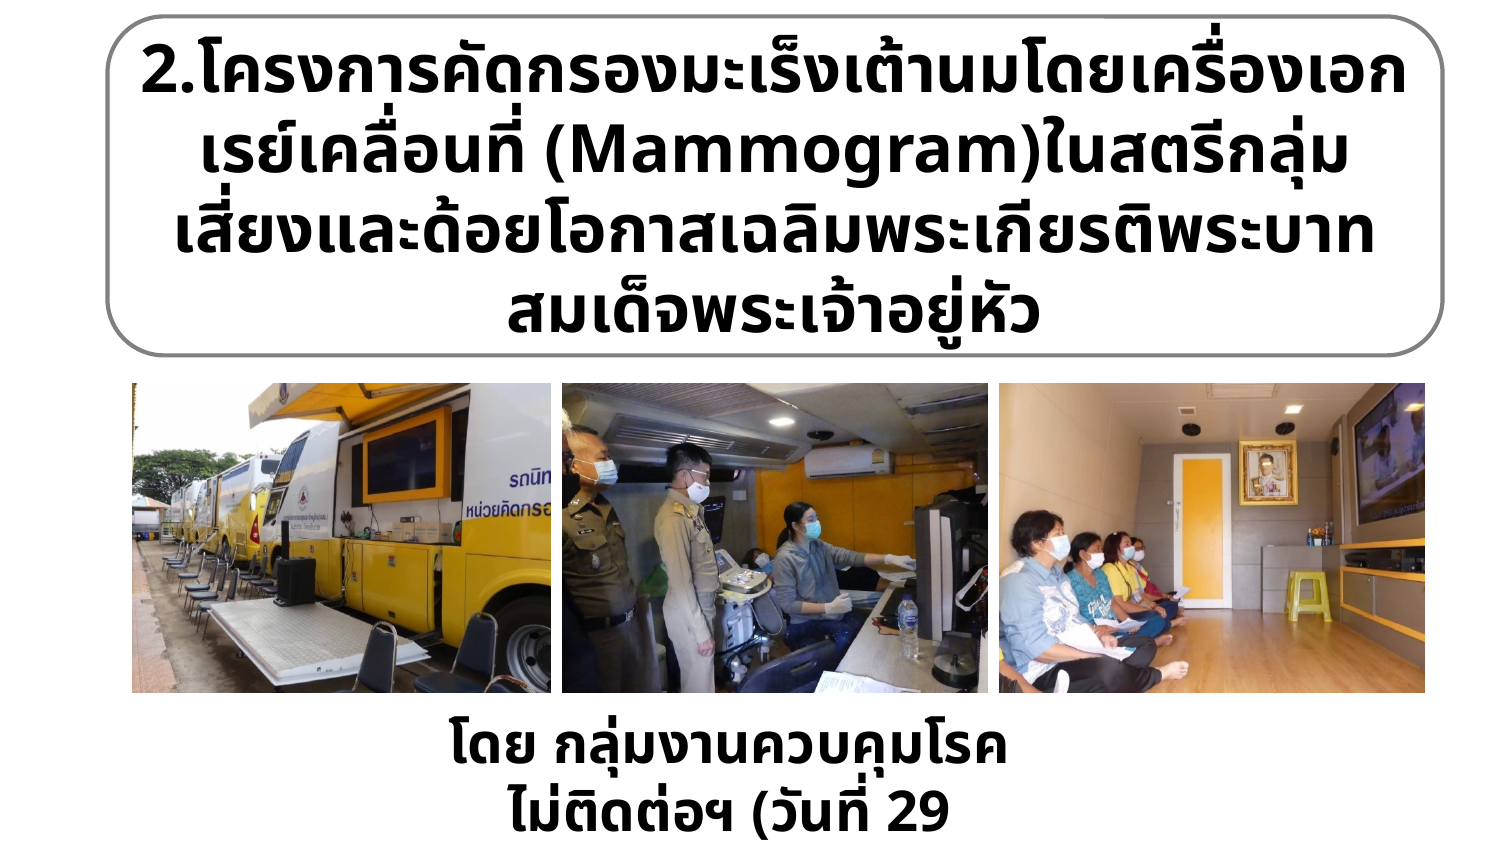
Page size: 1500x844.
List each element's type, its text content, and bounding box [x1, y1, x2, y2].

picture [562, 382, 988, 693]
picture [132, 382, 551, 693]
text_box โดย กลุ่มงานควบคุมโรคไม่ติดต่อฯ (วันที่ 29 มีนาคม 2566) [411, 701, 1048, 844]
text_box 2.โครงการคัดกรองมะเร็งเต้านมโดยเครื่องเอกเรย์เคลื่อนที่ (Mammogram)ในสตรีกลุ่มเสี่ยงและด้อยโอกาสเฉลิมพระเกียรติพระบาทสมเด็จพระเจ้าอยู่หัว [105, 14, 1445, 358]
picture [999, 383, 1425, 693]
